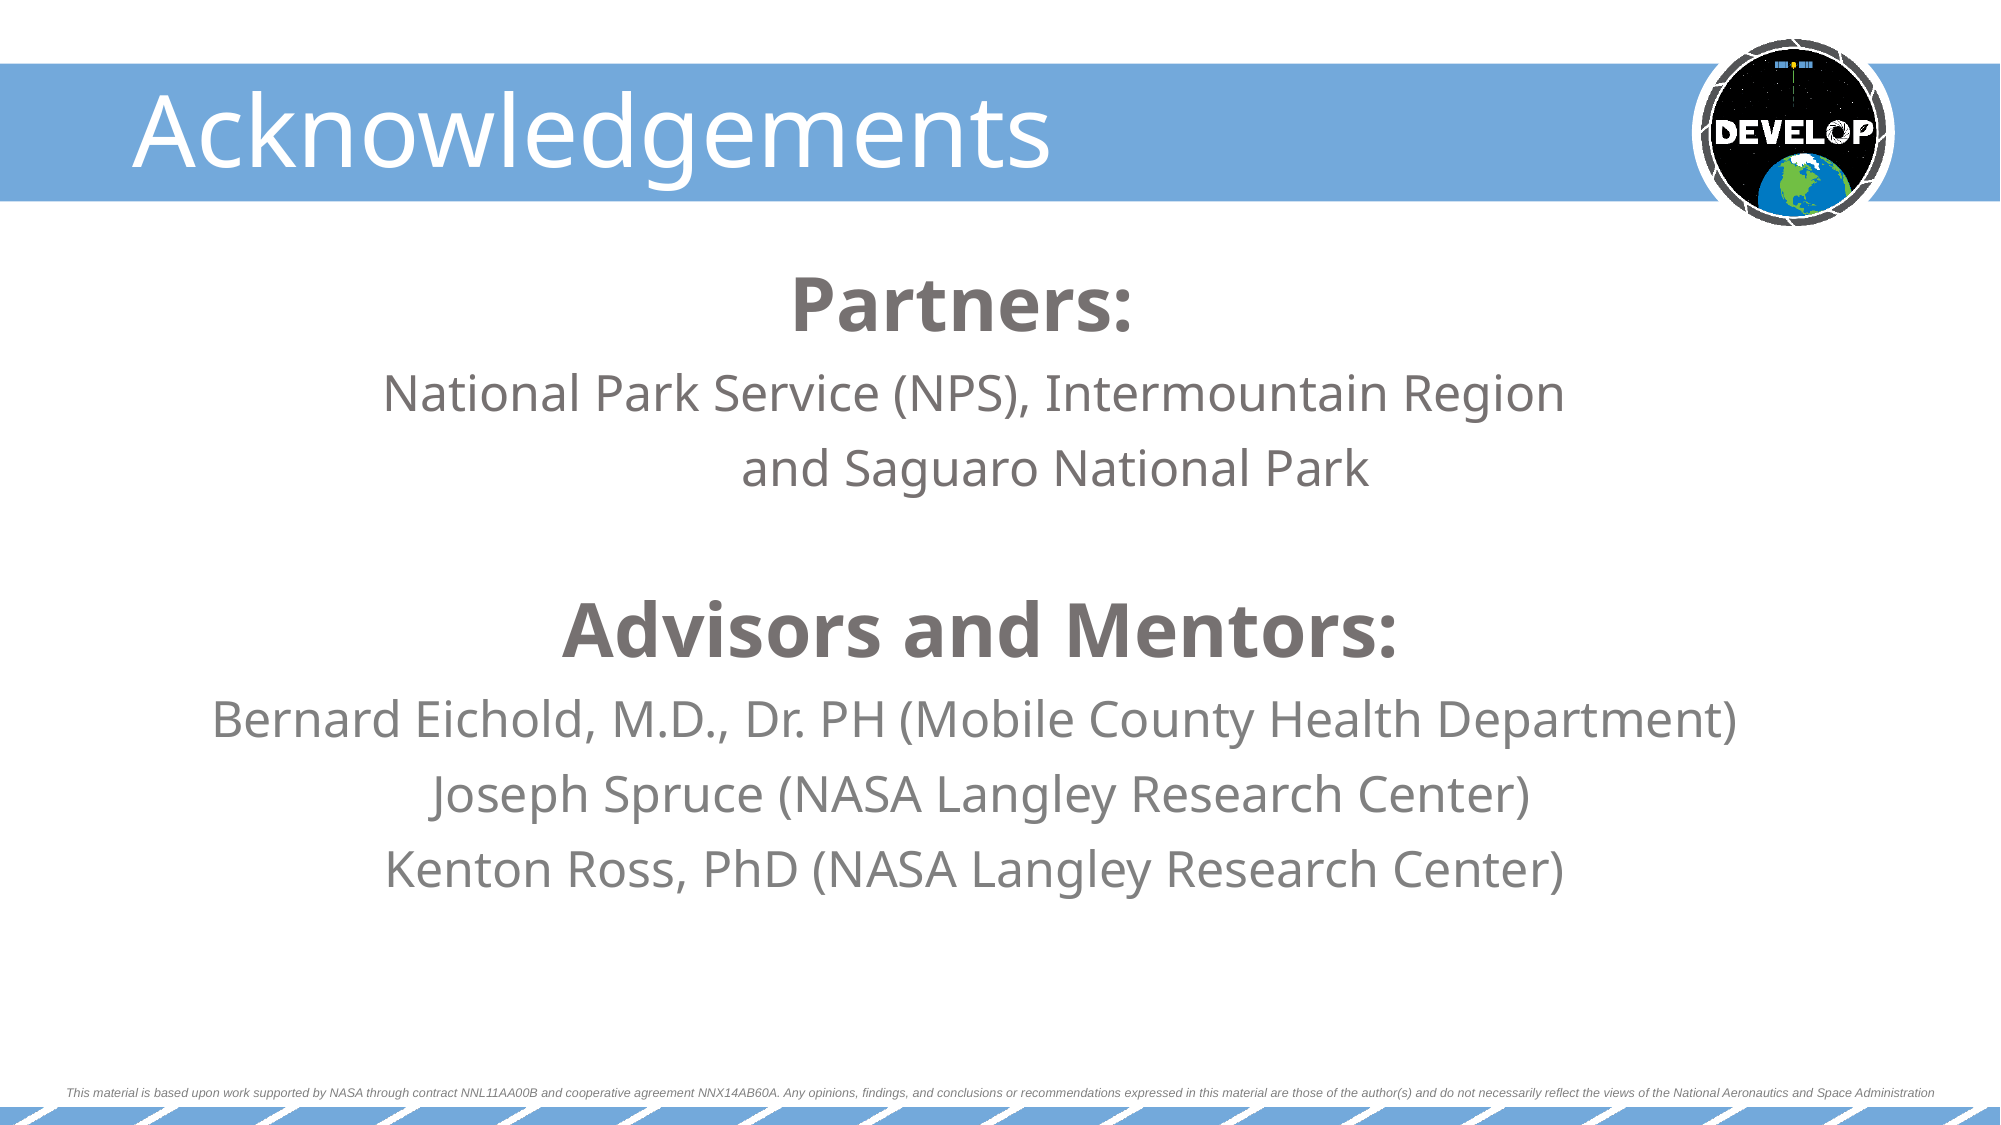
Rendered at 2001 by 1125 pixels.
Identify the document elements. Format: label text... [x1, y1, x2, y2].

picture [0, 1107, 2000, 1125]
picture [1701, 39, 1886, 226]
list Partners: National Park Service (NPS), Intermountain Region and Saguaro National Park Advisors and Mentors: Bernard Eichold, M.D., Dr. PH (Mobile County Health Department) Joseph Spruce (NASA Langley Research Center) Kenton Ross, PhD (NASA Langley Research Center) [127, 258, 1836, 992]
